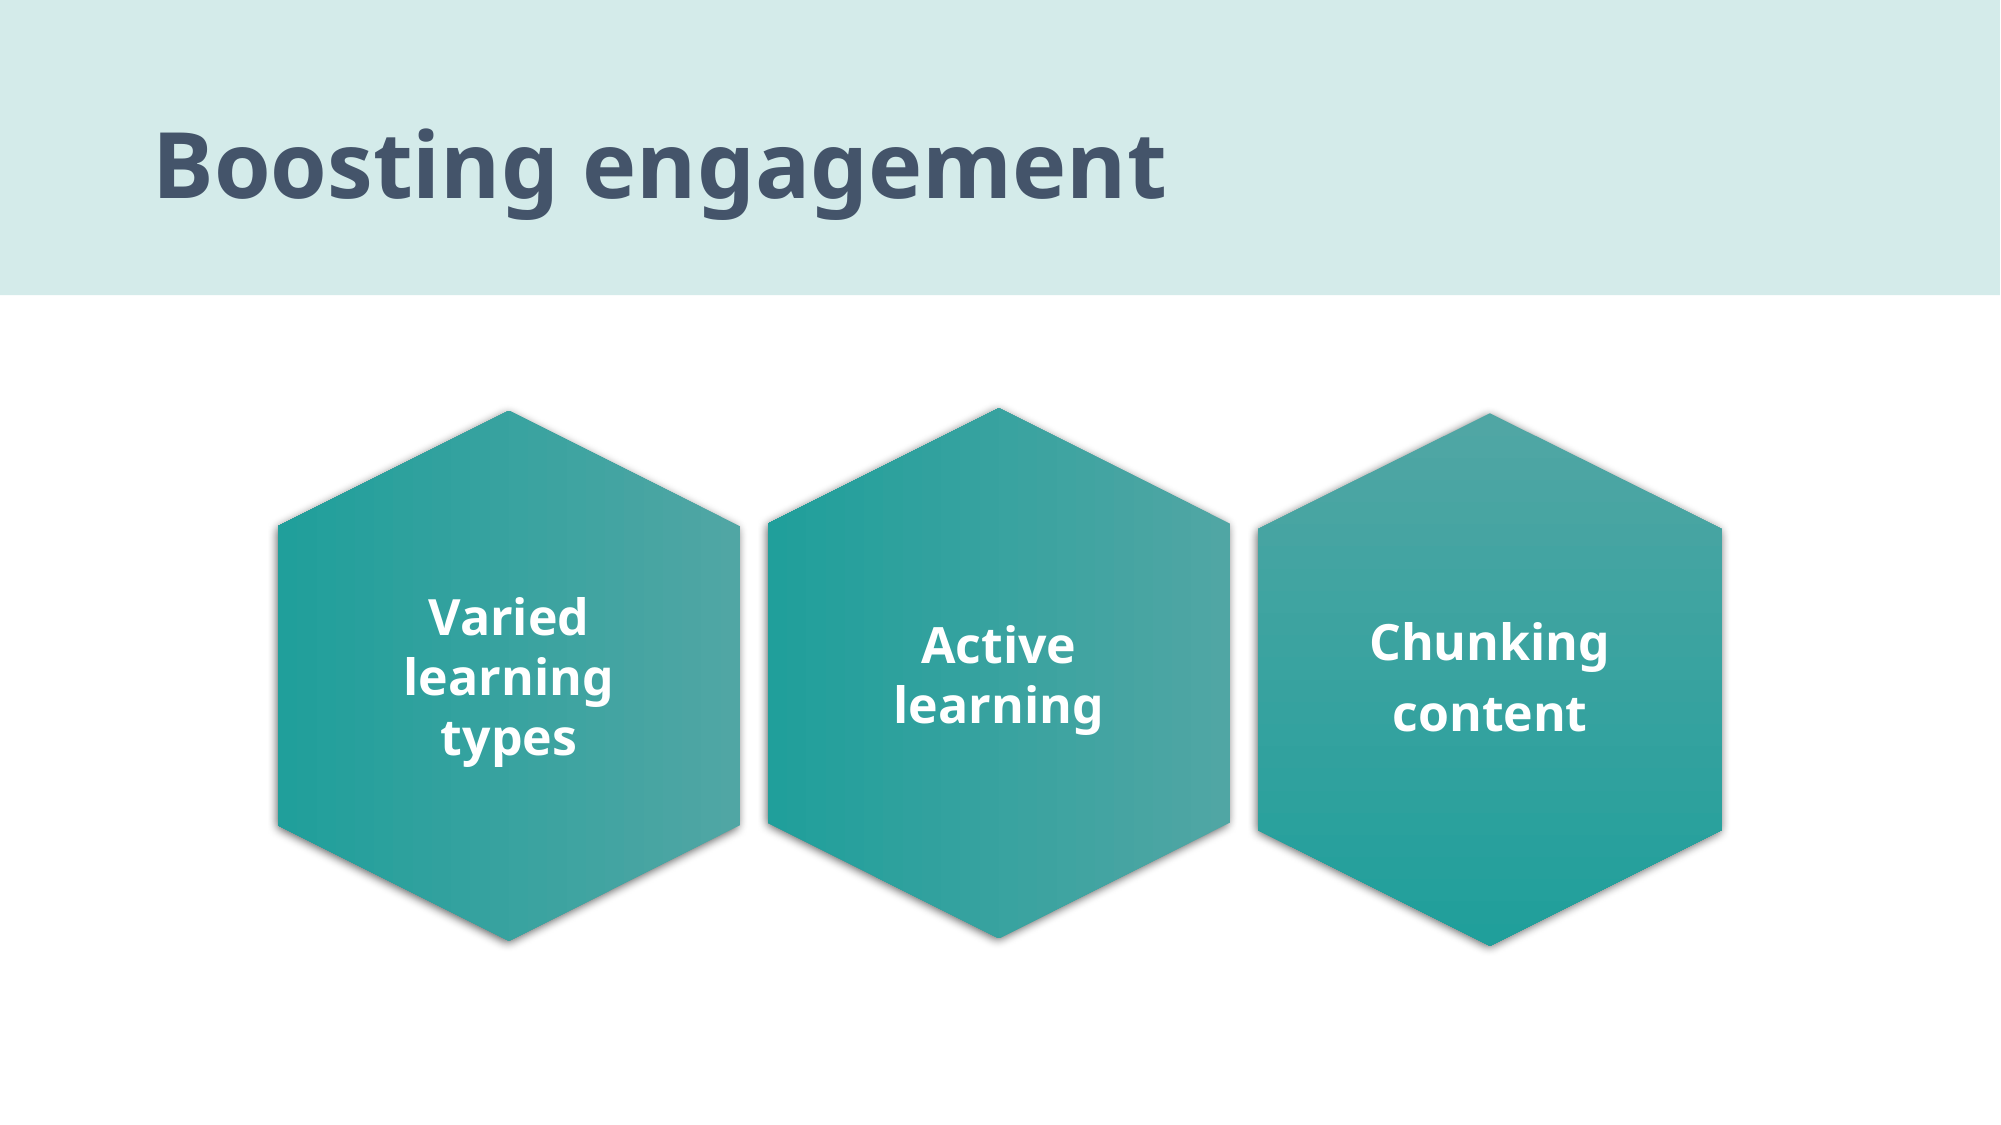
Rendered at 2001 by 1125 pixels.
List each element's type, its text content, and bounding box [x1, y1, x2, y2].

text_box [277, 408, 1723, 946]
text_box [0, 0, 2000, 296]
title Boosting engagement [137, 59, 1863, 278]
